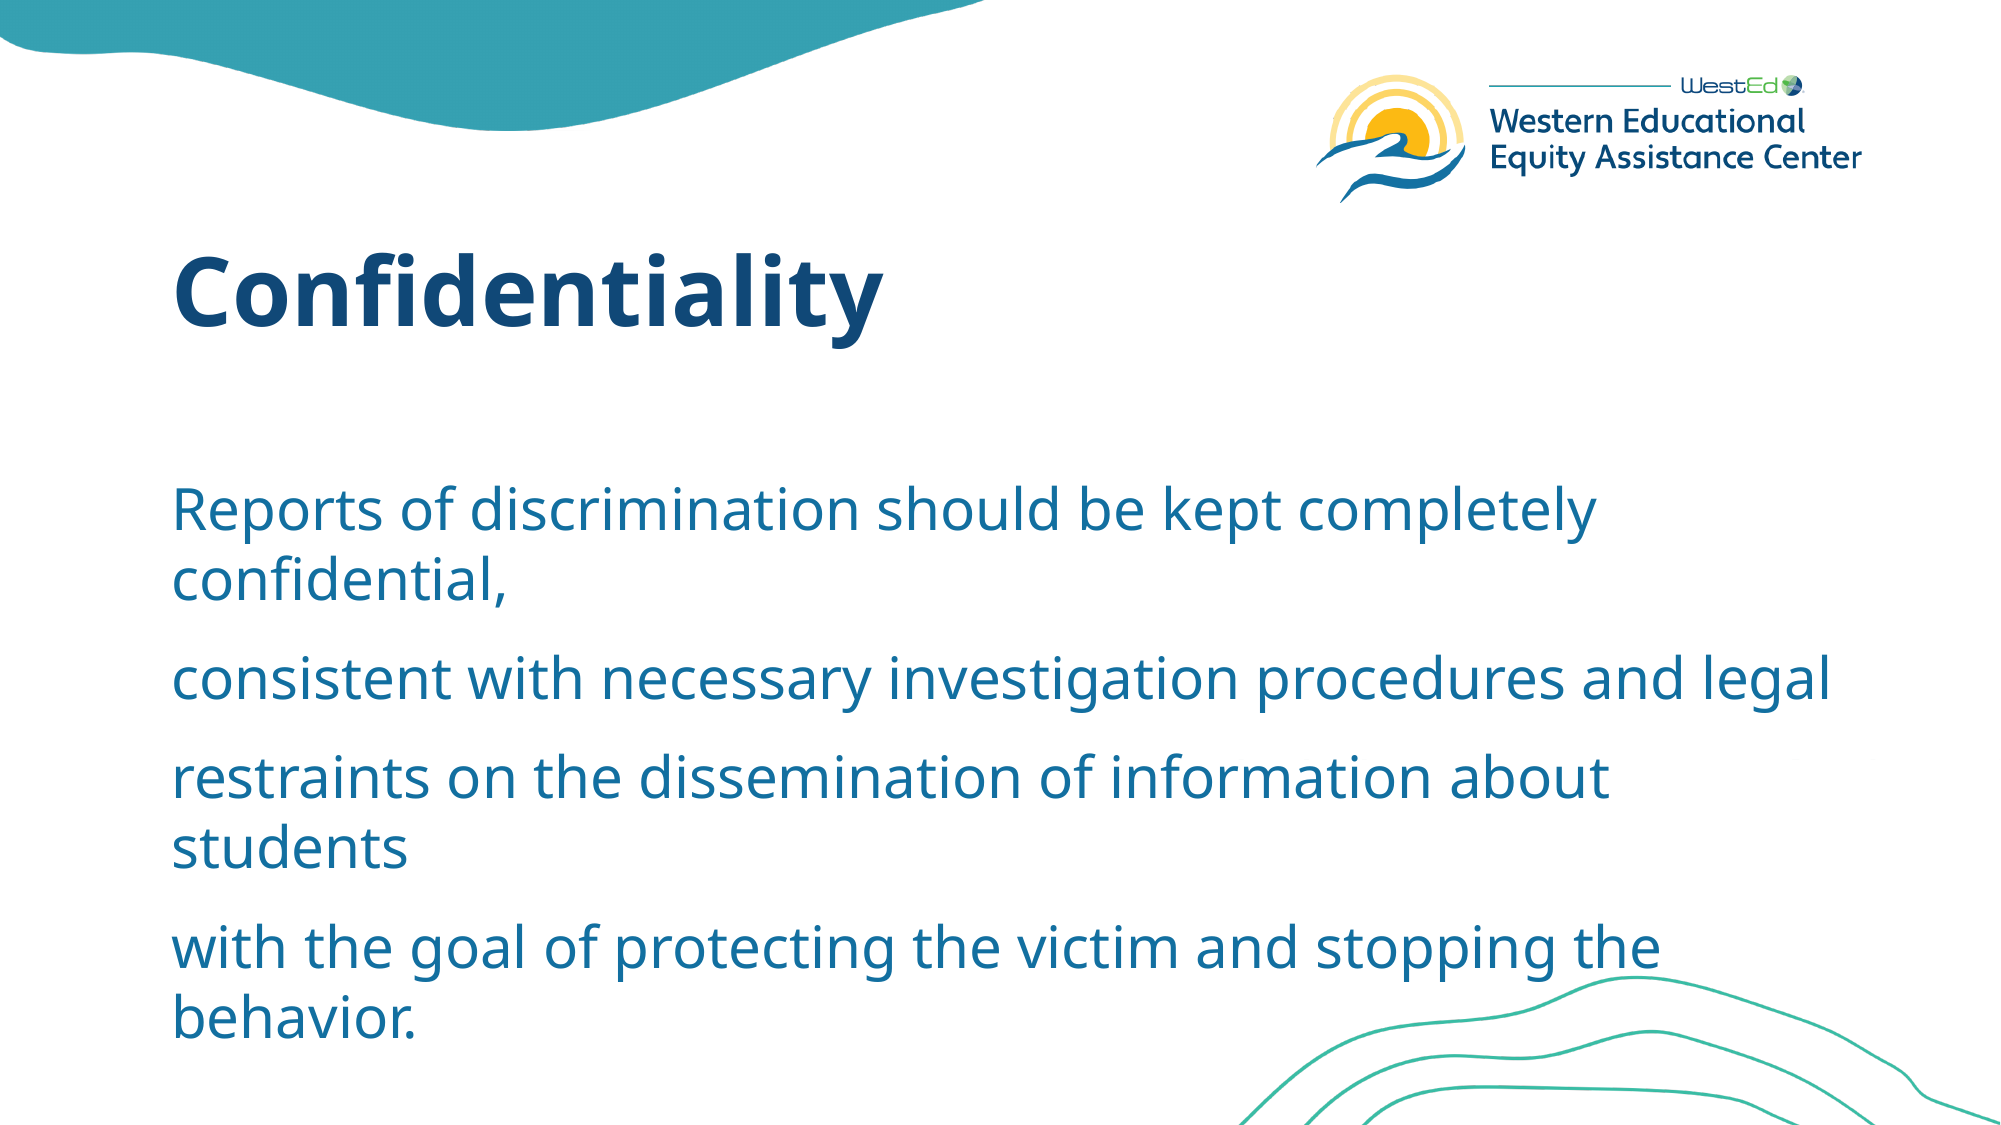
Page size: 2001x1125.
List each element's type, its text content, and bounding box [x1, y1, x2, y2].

list Reports of discrimination should be kept completely confidential, consistent with necessary investigation procedures and legal restraints on the dissemination of information about students with the goal of protecting the victim and stopping the behavior. [156, 464, 1863, 1043]
picture [0, 0, 1036, 131]
picture [1069, 759, 2001, 1125]
title Confidentiality [156, 236, 1863, 444]
